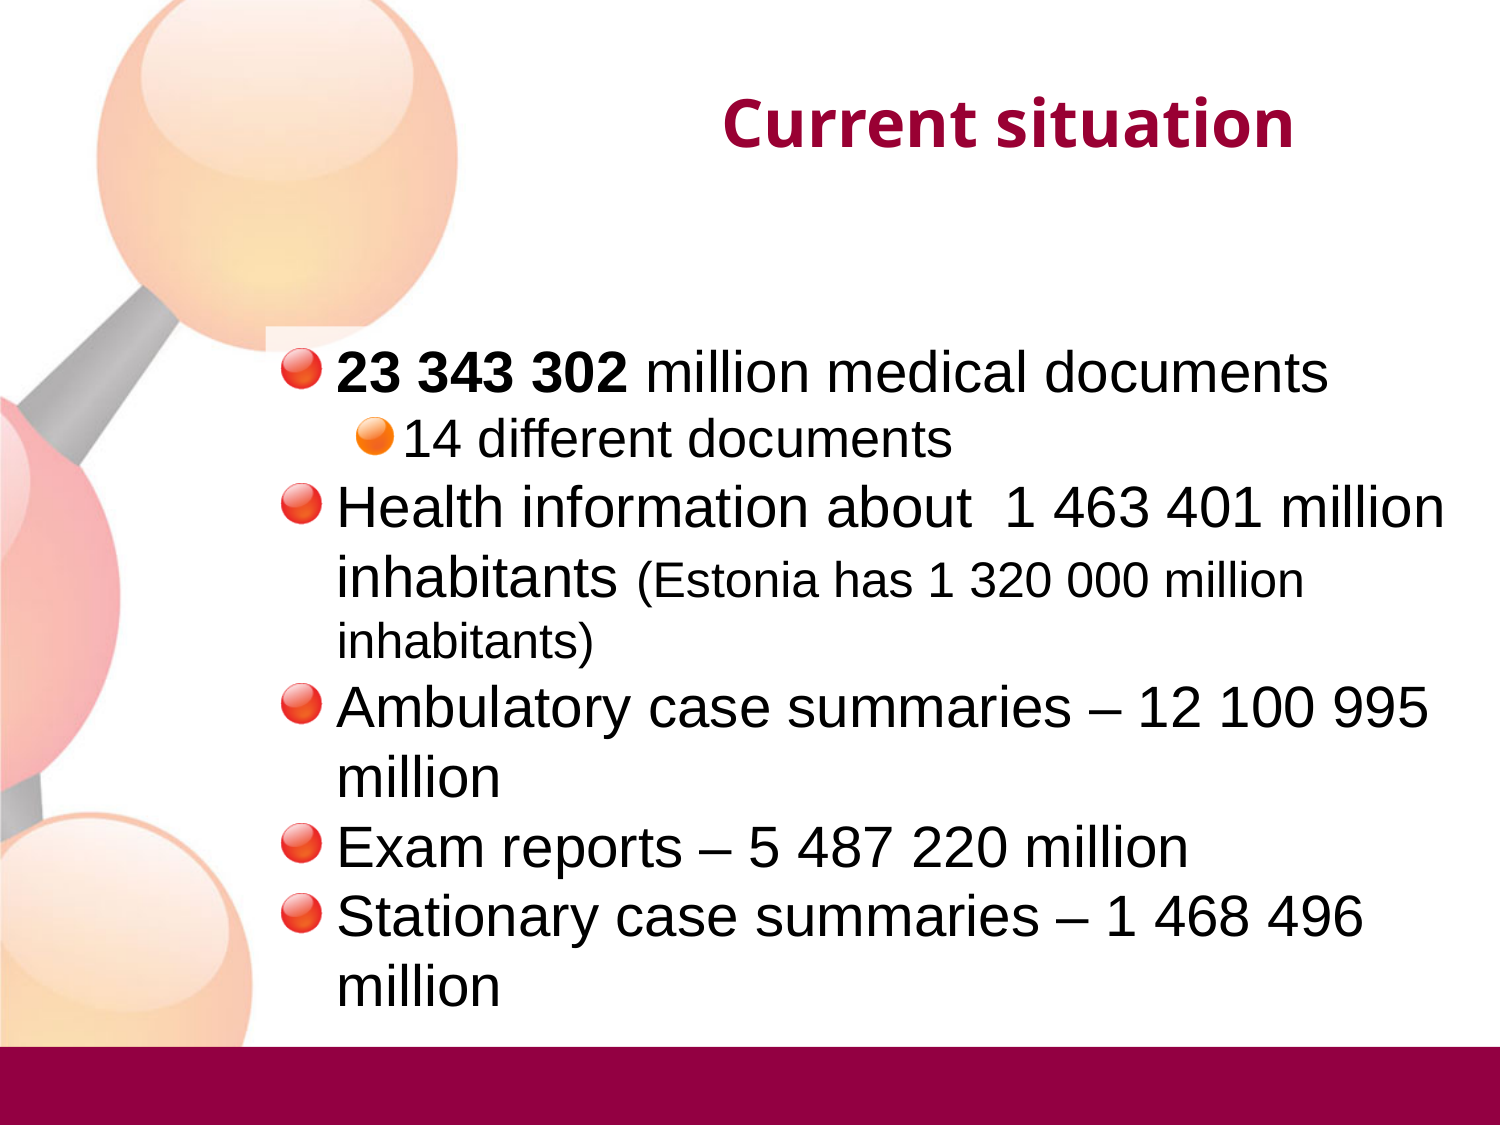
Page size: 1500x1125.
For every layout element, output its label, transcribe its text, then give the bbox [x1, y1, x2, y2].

picture [0, 0, 1500, 1046]
list 23 343 302 million medical documents 14 different documents Health information about 1 463 401 million inhabitants (Estonia has 1 320 000 million inhabitants) Ambulatory case summaries – 12 100 995 million Exam reports – 5 487 220 million Stationary case summaries – 1 468 496 million [265, 326, 1467, 1024]
text_box Current situation [517, 44, 1500, 197]
